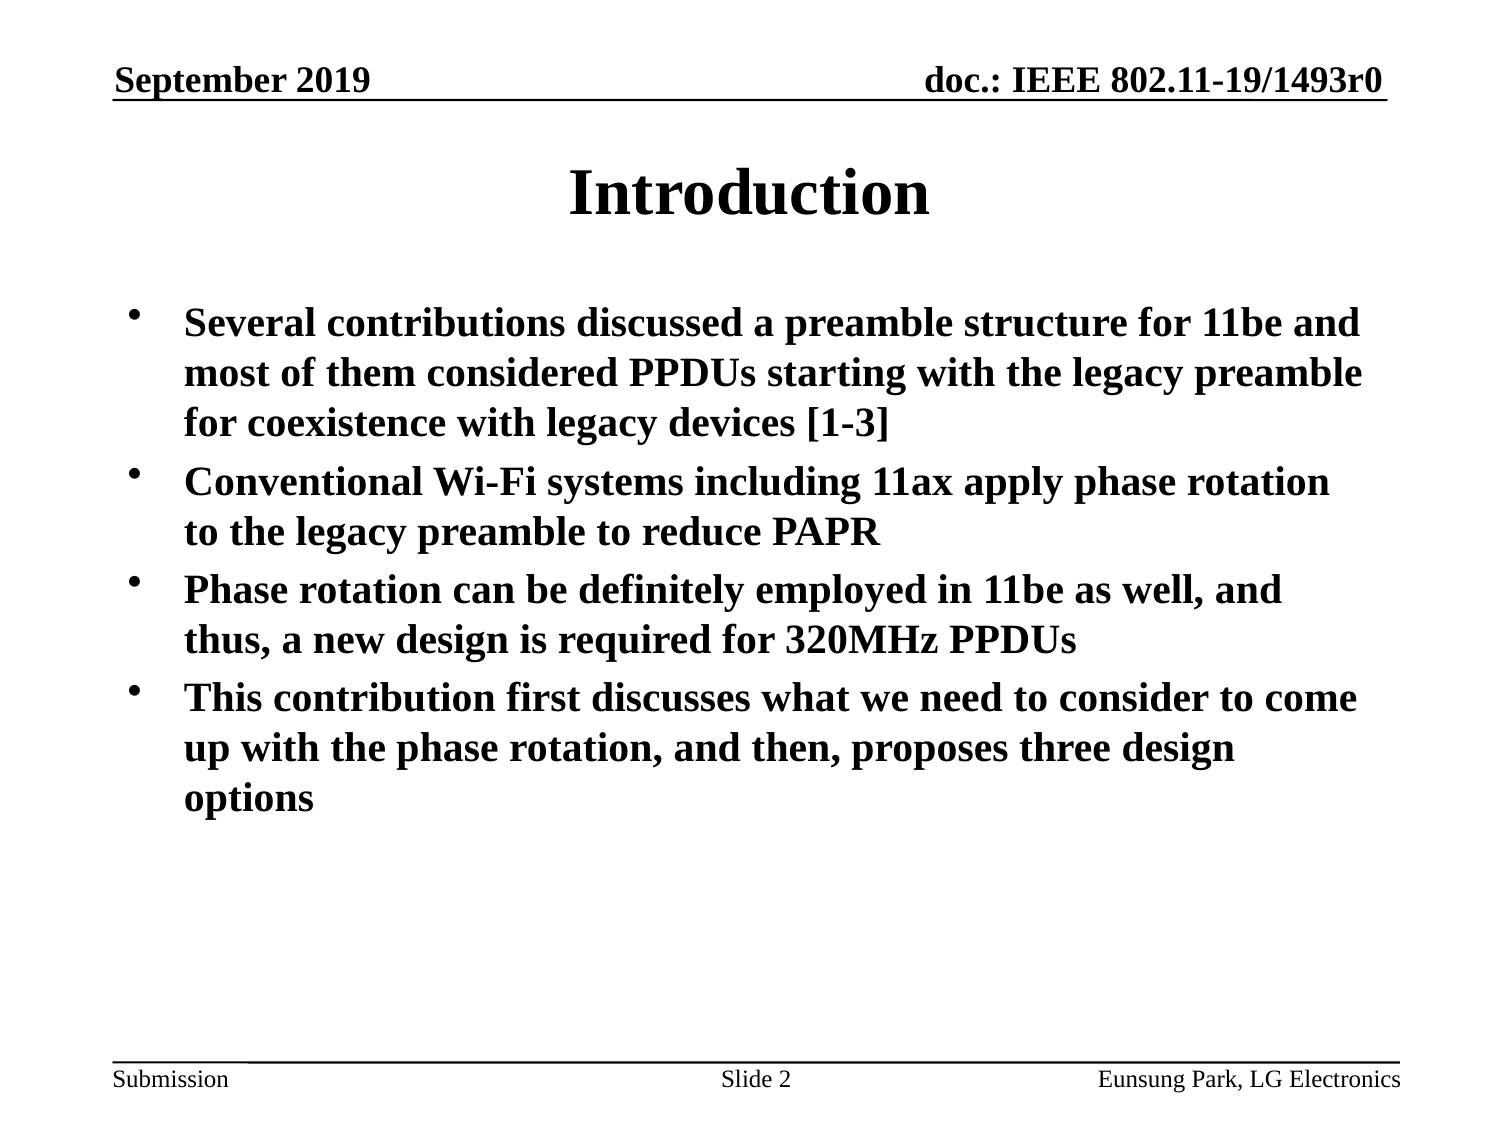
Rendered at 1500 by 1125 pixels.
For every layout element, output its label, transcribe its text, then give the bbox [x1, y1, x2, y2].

slide_number Slide 2 [712, 1061, 800, 1093]
list Several contributions discussed a preamble structure for 11be and most of them considered PPDUs starting with the legacy preamble for coexistence with legacy devices [1-3] Conventional Wi-Fi systems including 11ax apply phase rotation to the legacy preamble to reduce PAPR Phase rotation can be definitely employed in 11be as well, and thus, a new design is required for 320MHz PPDUs This contribution first discusses what we need to consider to come up with the phase rotation, and then, proposes three design options [112, 287, 1388, 1000]
title Introduction [112, 112, 1388, 263]
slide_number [114, 54, 374, 101]
footer Eunsung Park, LG Electronics [1038, 1061, 1402, 1093]
